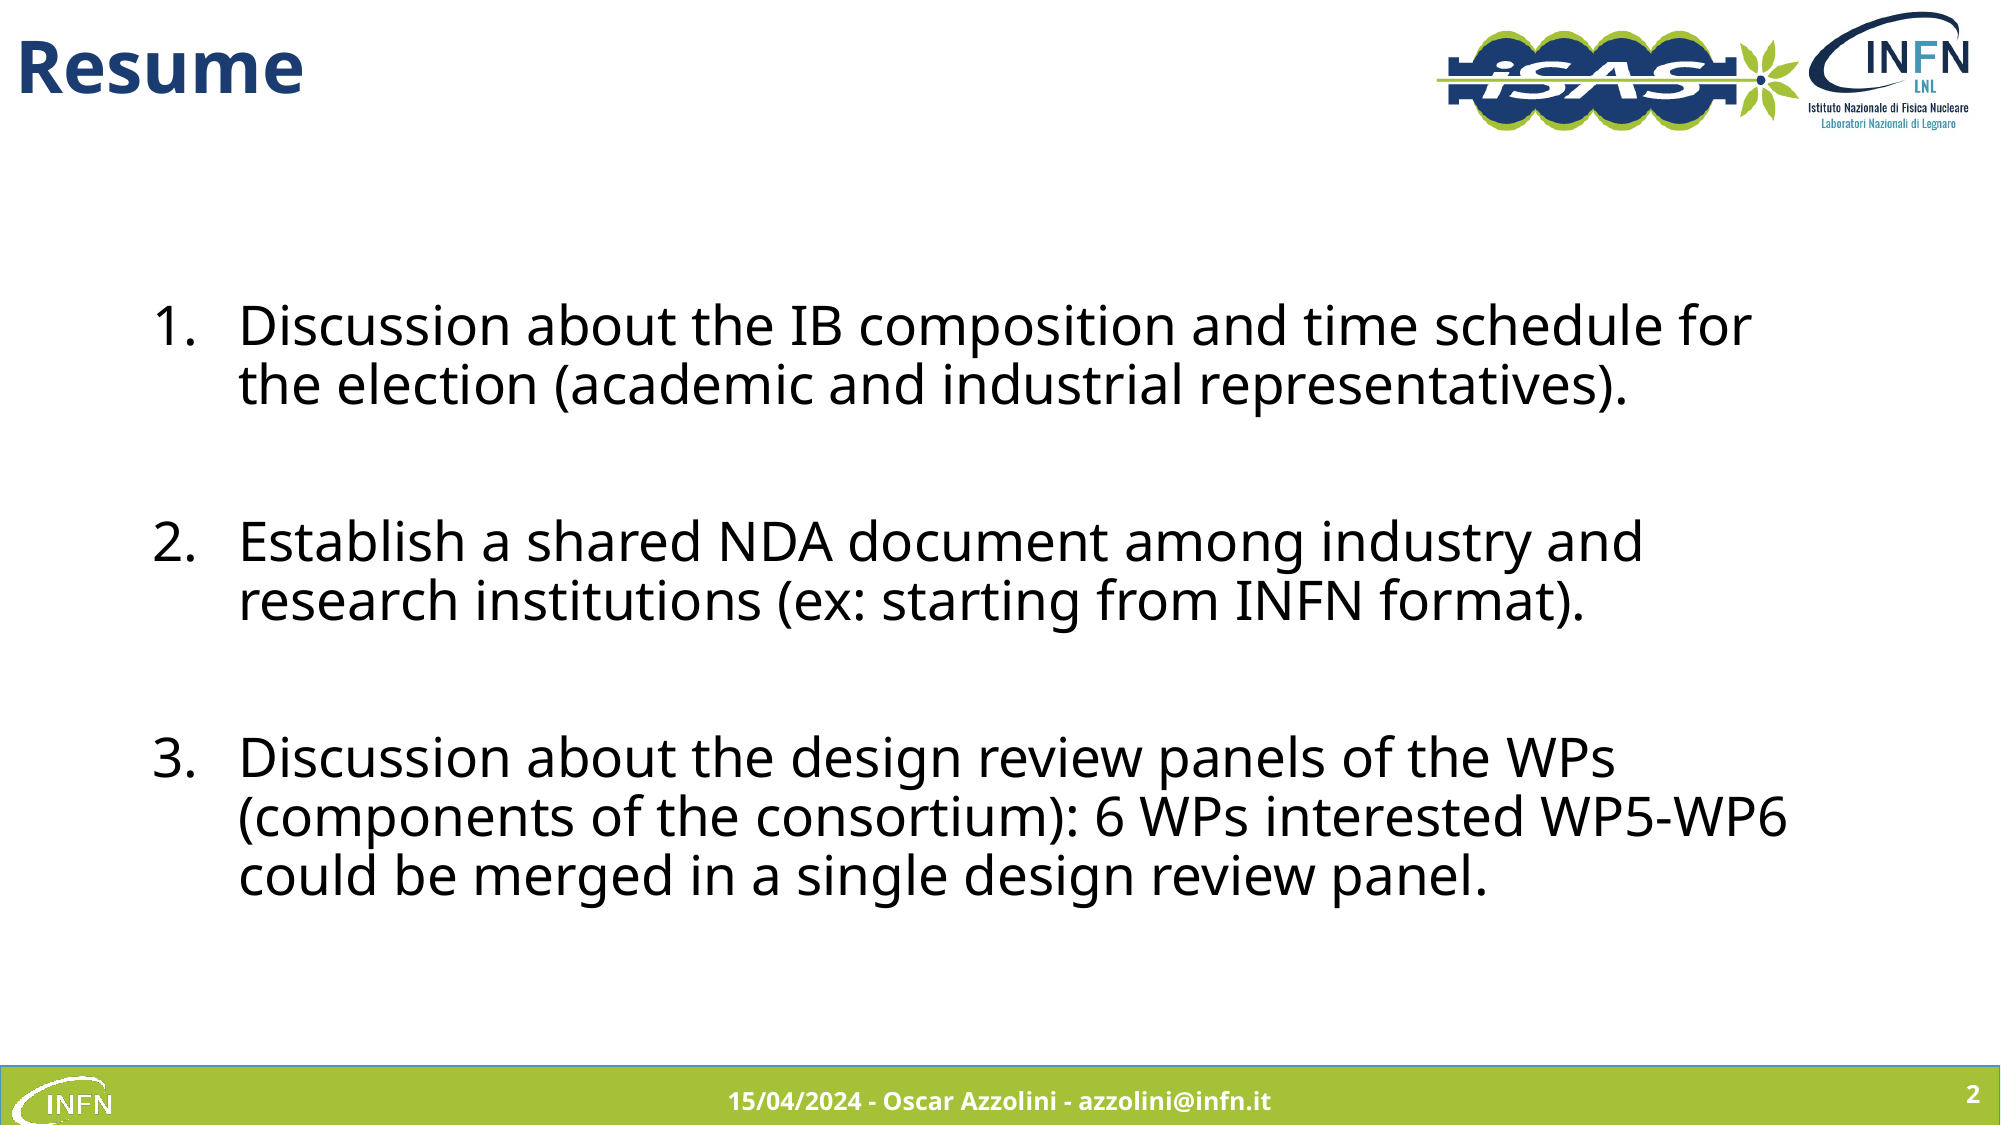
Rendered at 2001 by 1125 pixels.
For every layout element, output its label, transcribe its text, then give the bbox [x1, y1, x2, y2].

title Resume [0, 0, 1771, 140]
picture [0, 1055, 136, 1125]
text_box Discussion about the IB composition and time schedule for the election (academic and industrial representatives). Establish a shared NDA document among industry and research institutions (ex: starting from INFN format). Discussion about the design review panels of the WPs (components of the consortium): 6 WPs interested WP5-WP6 could be merged in a single design review panel. [137, 205, 1863, 920]
slide_number 2 [1545, 1066, 1996, 1125]
picture [1771, 1, 2000, 142]
